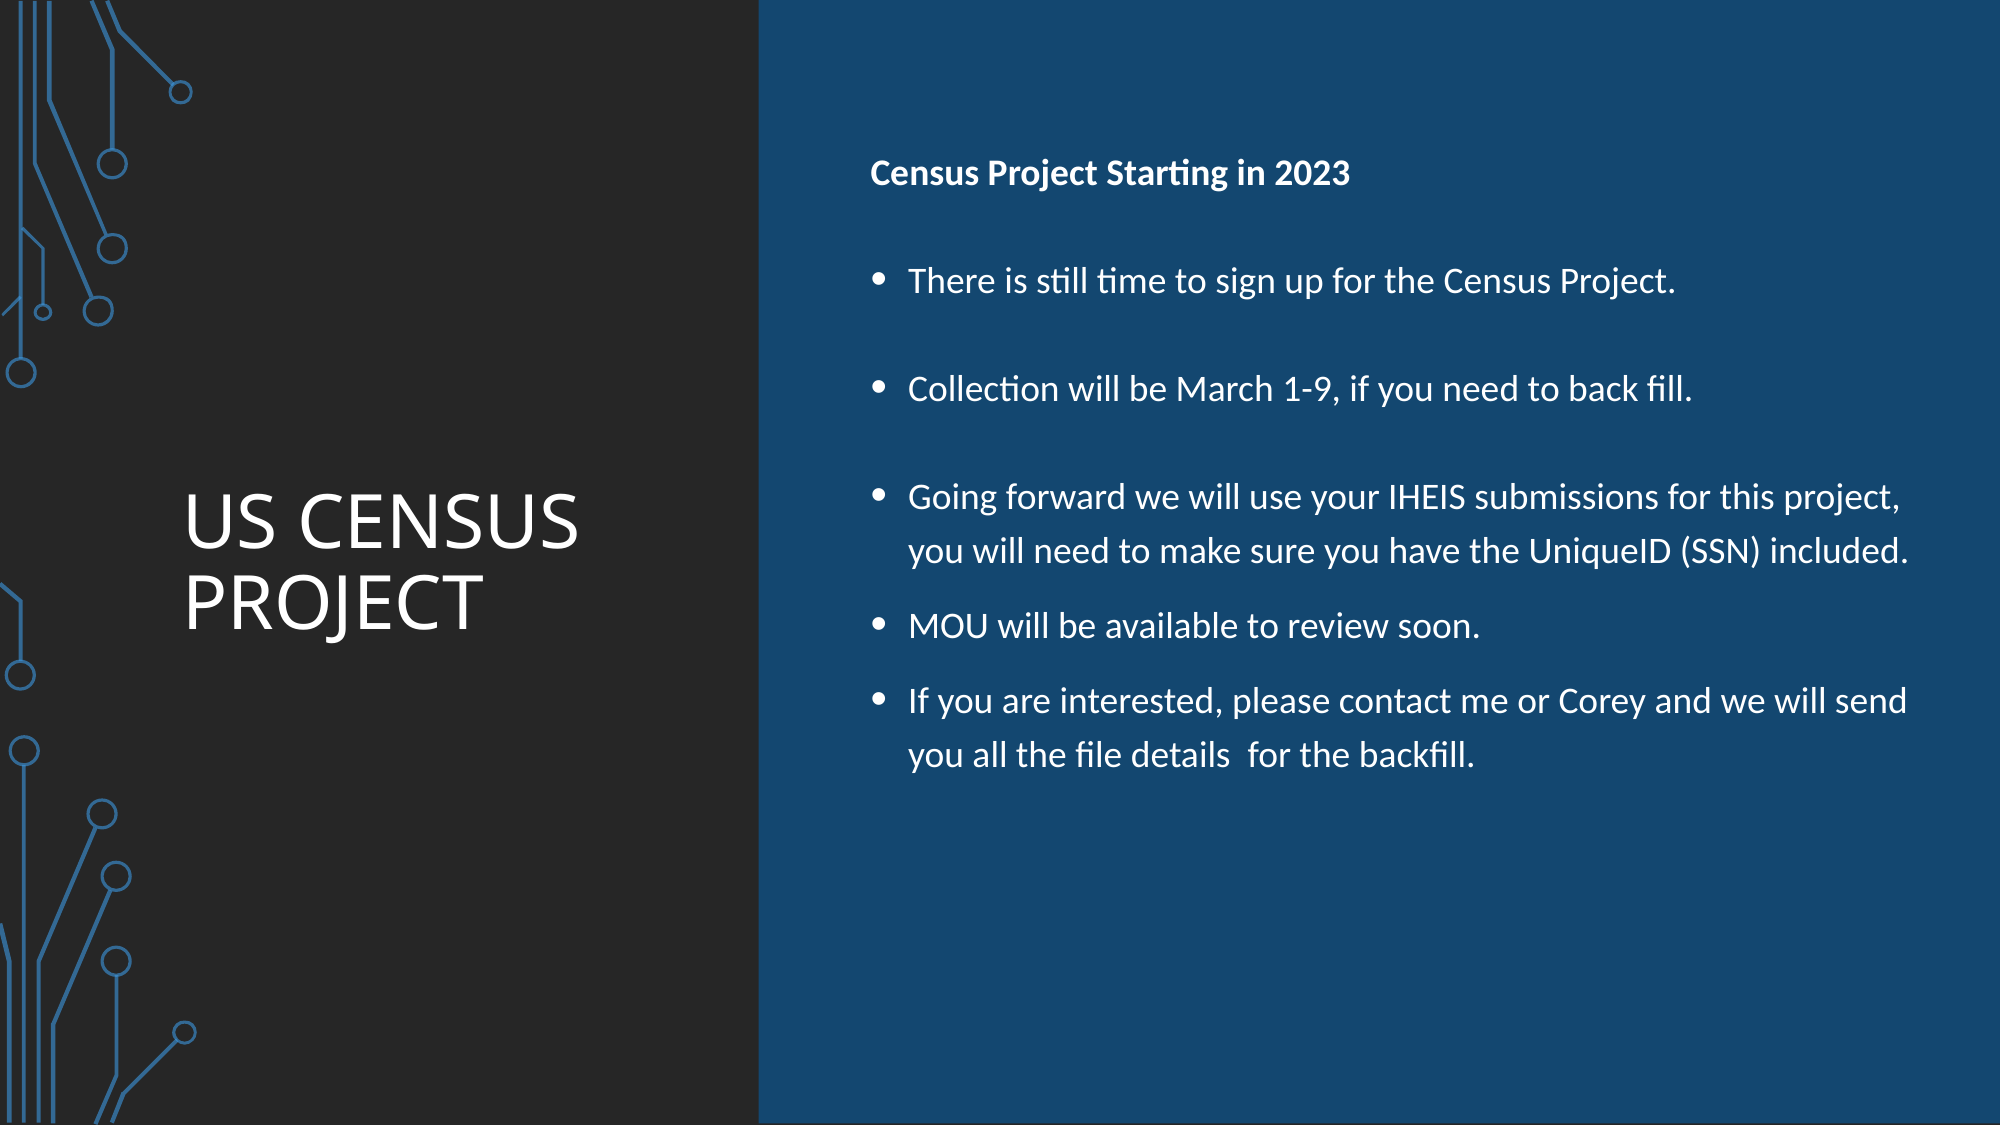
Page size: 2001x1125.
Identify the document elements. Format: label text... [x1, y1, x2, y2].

text_box [758, 0, 2000, 1124]
title US CENSUS Project [199, 179, 670, 950]
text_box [0, 0, 199, 1125]
text_box [199, 0, 2000, 1125]
list Census Project Starting in 2023 There is still time to sign up for the Census Project. Collection will be March 1-9, if you need to back fill. Going forward we will use your IHEIS submissions for this project, you will need to make sure you have the UniqueID (SSN) included. MOU will be available to review soon. If you are interested, please contact me or Corey and we will send you all the file details for the backfill. [855, 131, 1936, 1021]
